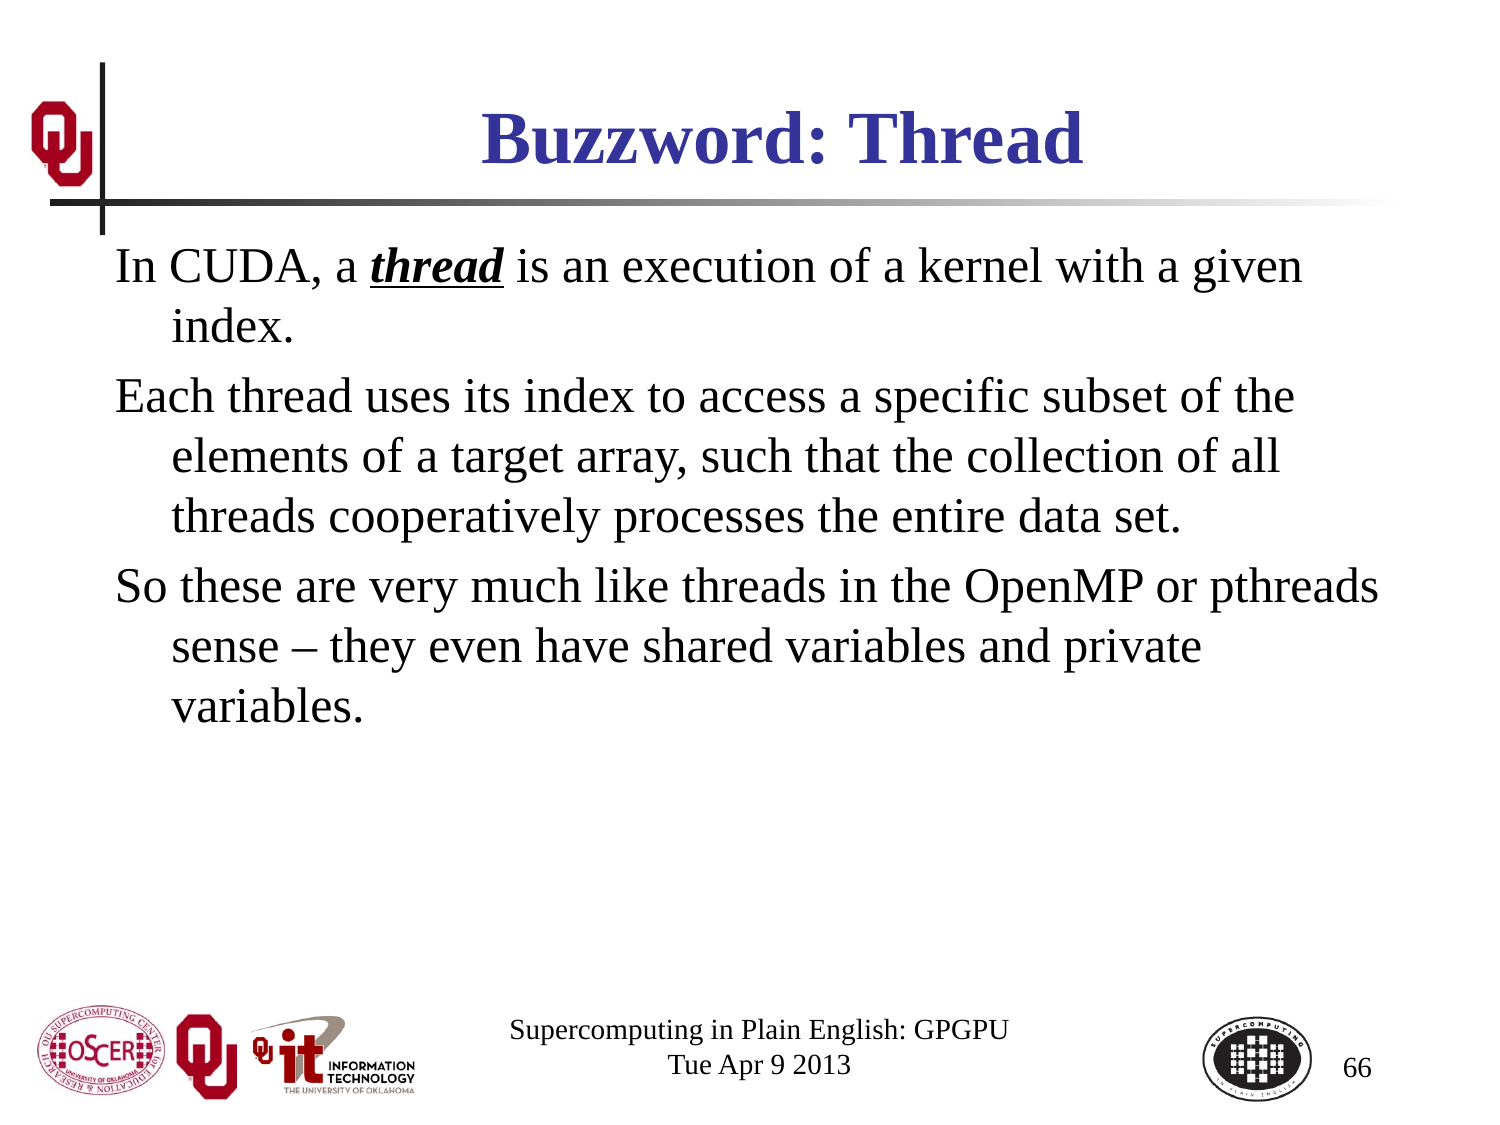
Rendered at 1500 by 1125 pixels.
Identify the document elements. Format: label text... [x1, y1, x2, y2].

picture [1200, 1091, 1314, 1104]
list In CUDA, a thread is an execution of a kernel with a given index. Each thread uses its index to access a specific subset of the elements of a target array, such that the collection of all threads cooperatively processes the entire data set. So these are very much like threads in the OpenMP or pthreads sense – they even have shared variables and private variables. [99, 224, 1401, 988]
picture [37, 1005, 165, 1095]
slide_number 66 [1174, 1015, 1388, 1091]
title Buzzword: Thread [124, 74, 1442, 187]
picture [29, 99, 94, 189]
picture [174, 1005, 425, 1104]
footer Supercomputing in Plain English: GPGPU Tue Apr 9 2013 [431, 1012, 1088, 1088]
